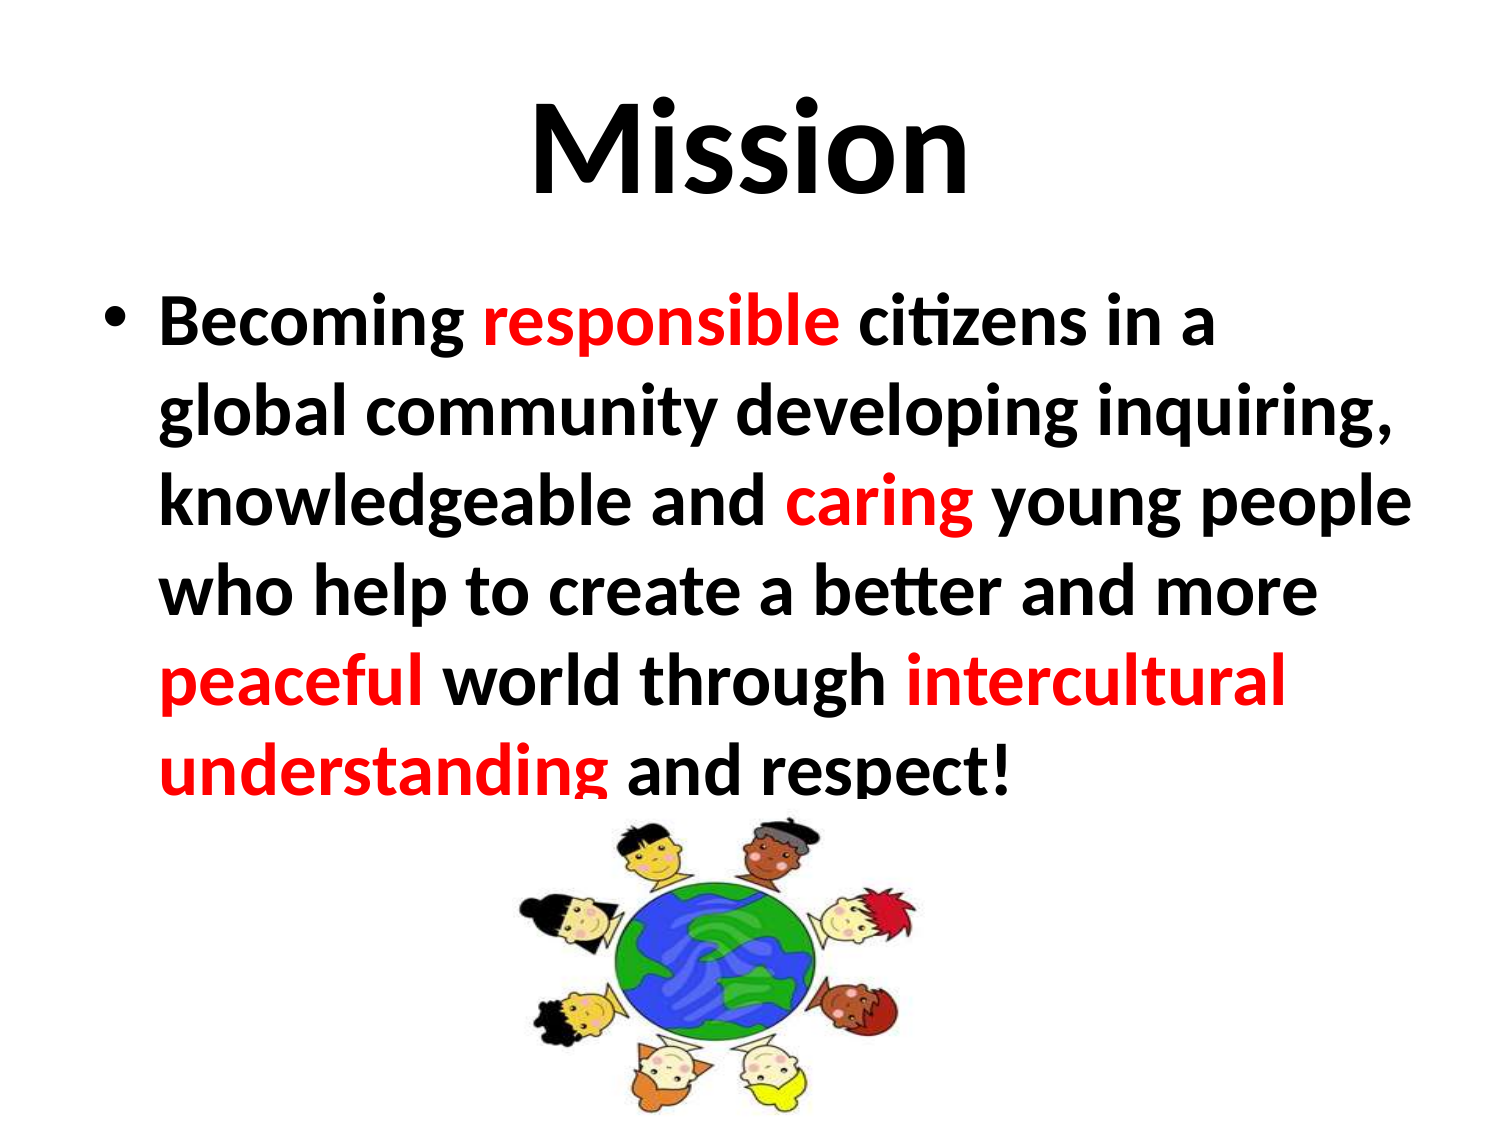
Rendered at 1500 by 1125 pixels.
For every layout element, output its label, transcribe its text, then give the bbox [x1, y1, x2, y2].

picture [512, 799, 926, 1125]
list Becoming responsible citizens in a global community developing inquiring, knowledgeable and caring young people who help to create a better and more peaceful world through intercultural understanding and respect! [87, 262, 1438, 1005]
title Mission [75, 45, 1425, 233]
